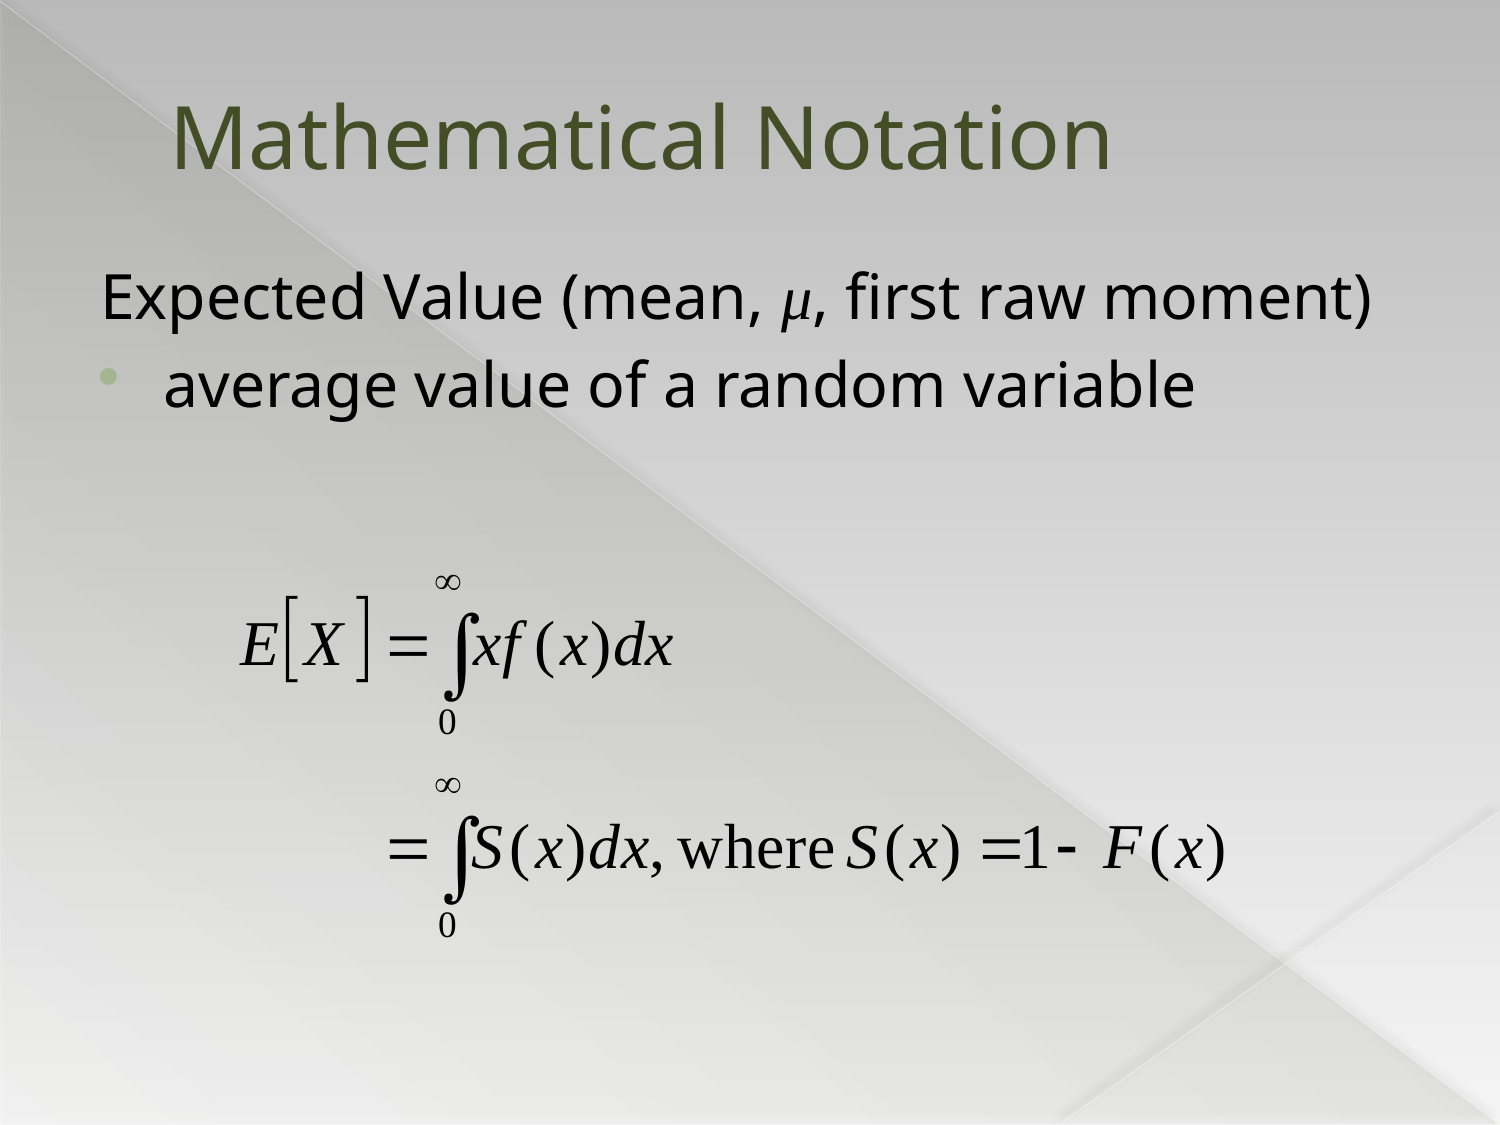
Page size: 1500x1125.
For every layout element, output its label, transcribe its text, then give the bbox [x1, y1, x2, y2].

list Expected Value (mean, μ, first raw moment) average value of a random variable [75, 249, 1425, 1013]
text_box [228, 548, 1240, 954]
title Mathematical Notation [75, 43, 1425, 225]
